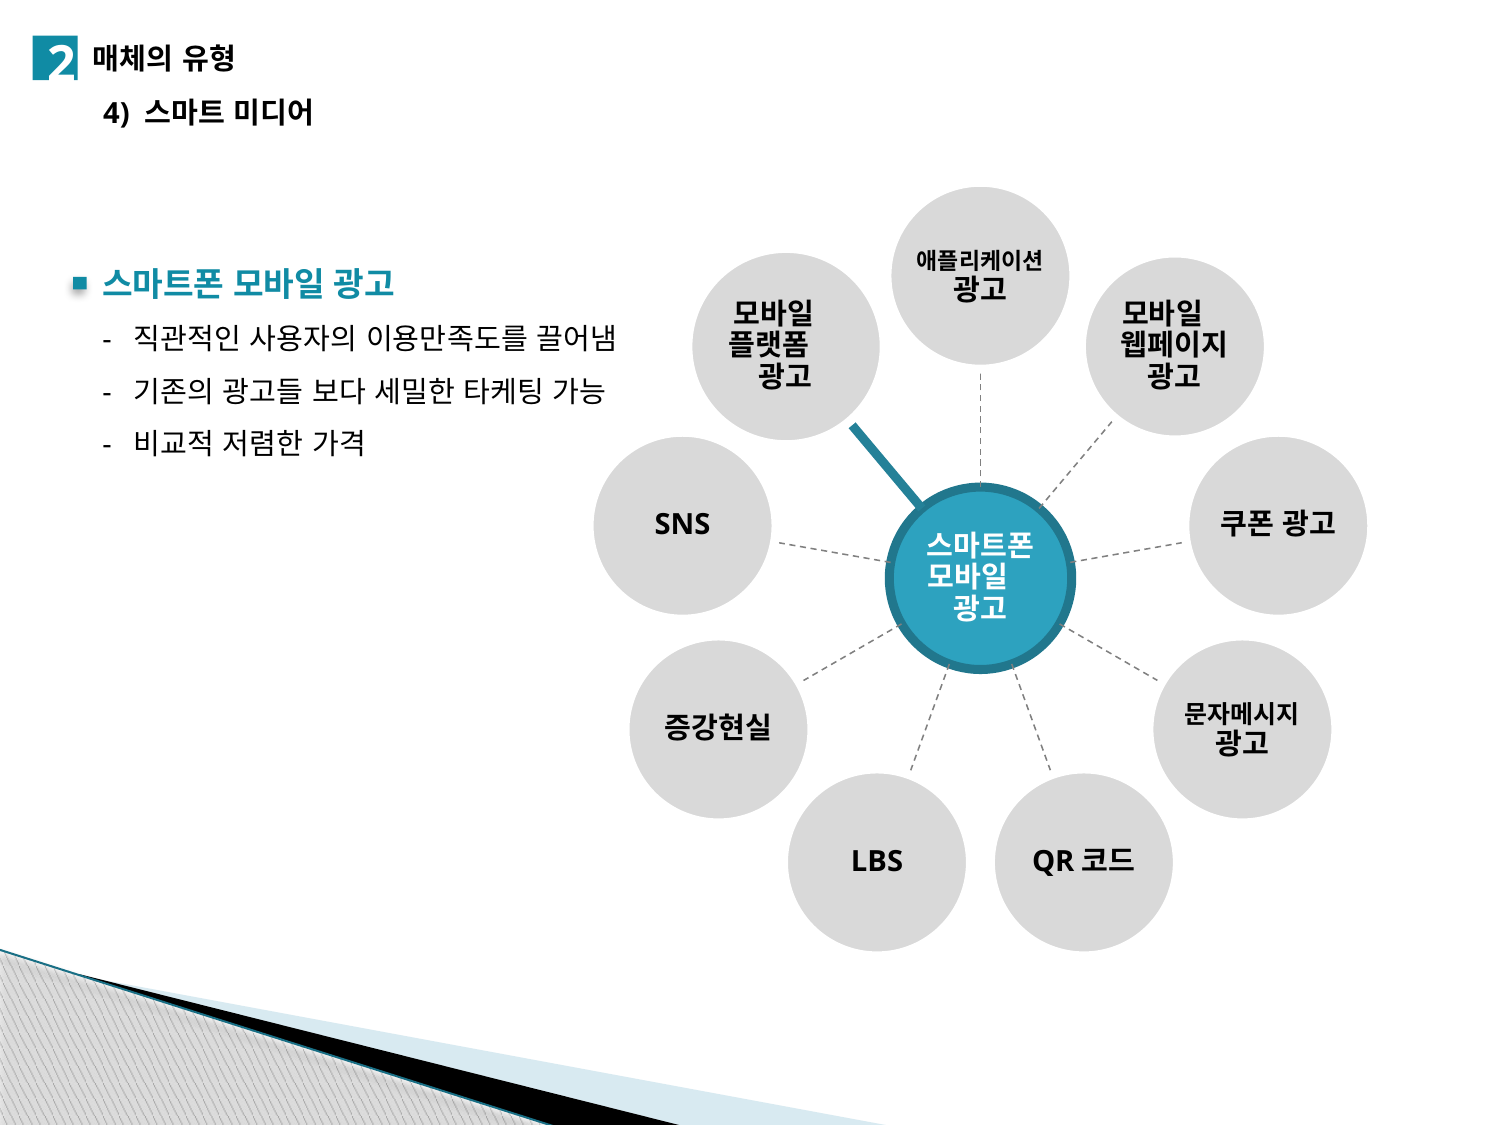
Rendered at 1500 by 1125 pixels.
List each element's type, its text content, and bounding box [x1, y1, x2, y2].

text_box [72, 276, 87, 290]
text_box 스마트폰 모바일 광고 - 직관적인 사용자의 이용만족도를 끌어냄 - 기존의 광고들 보다 세밀한 타케팅 가능 - 비교적 저렴한 가격 [87, 235, 380, 468]
text_box 4) 스마트 미디어 [88, 104, 330, 137]
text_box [32, 30, 486, 92]
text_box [386, 192, 1500, 946]
